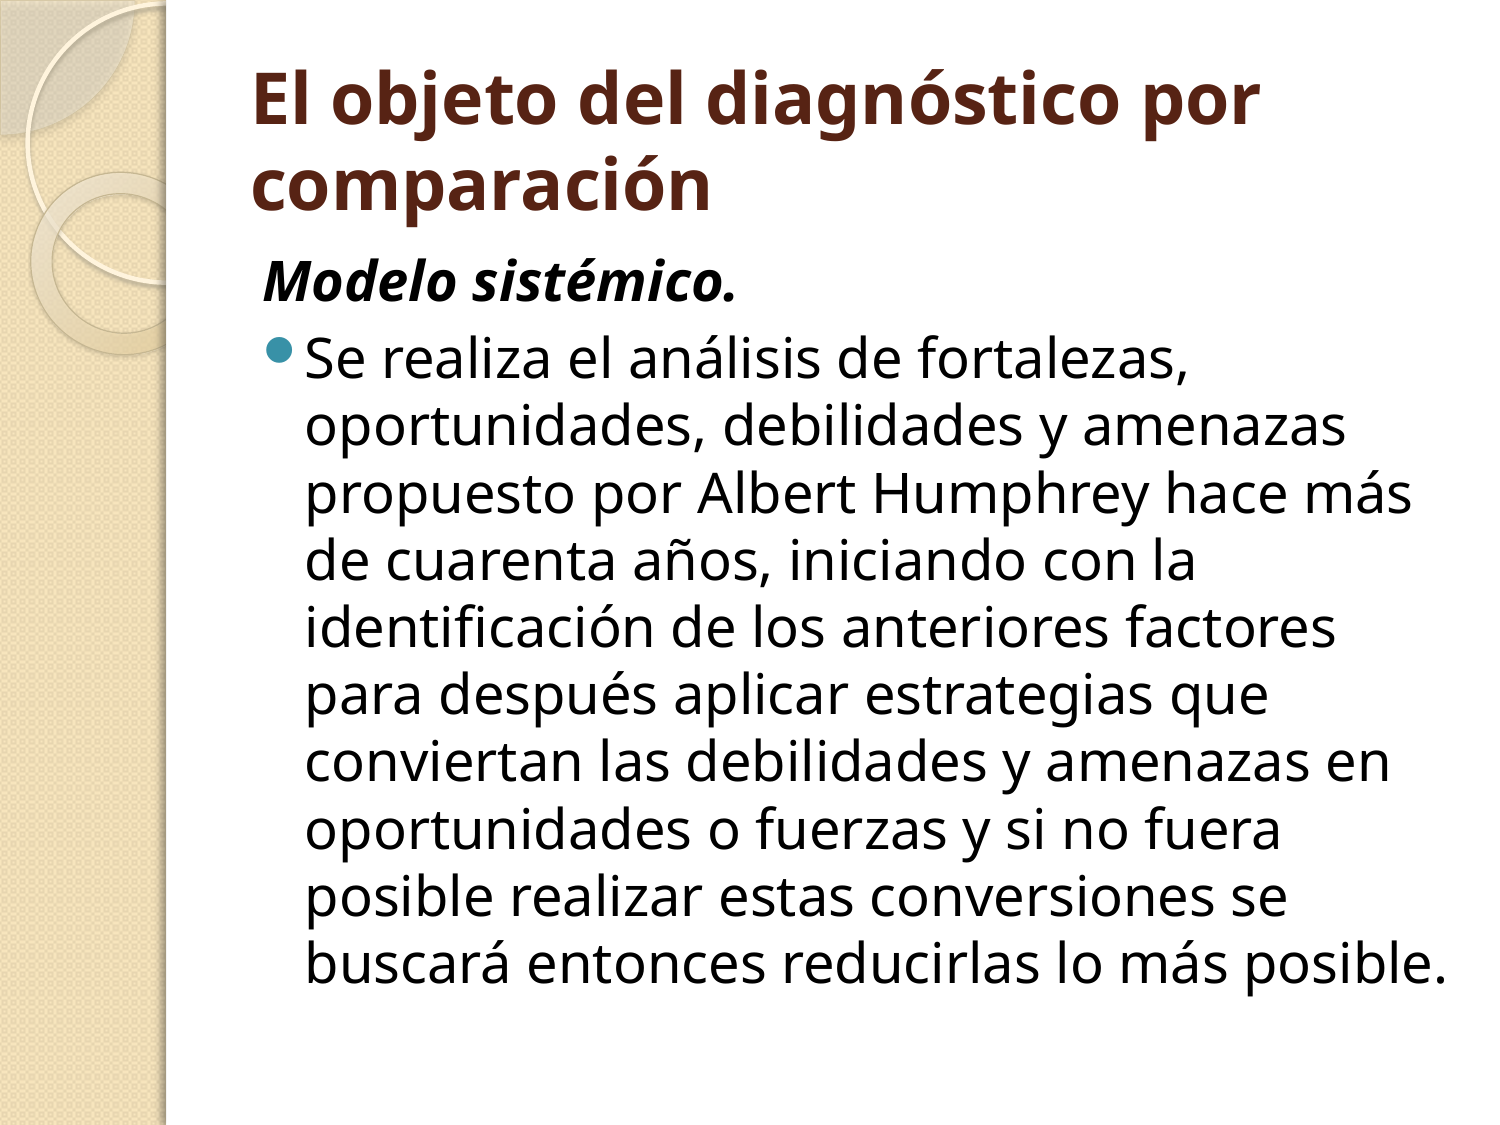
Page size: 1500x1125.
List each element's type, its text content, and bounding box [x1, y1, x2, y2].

title El objeto del diagnóstico por comparación [235, 45, 1466, 233]
list Modelo sistémico. Se realiza el análisis de fortalezas, oportunidades, debilidades y amenazas propuesto por Albert Humphrey hace más de cuarenta años, iniciando con la identificación de los anteriores factores para después aplicar estrategias que conviertan las debilidades y amenazas en oportunidades o fuerzas y si no fuera posible realizar estas conversiones se buscará entonces reducirlas lo más posible. [235, 237, 1466, 1025]
